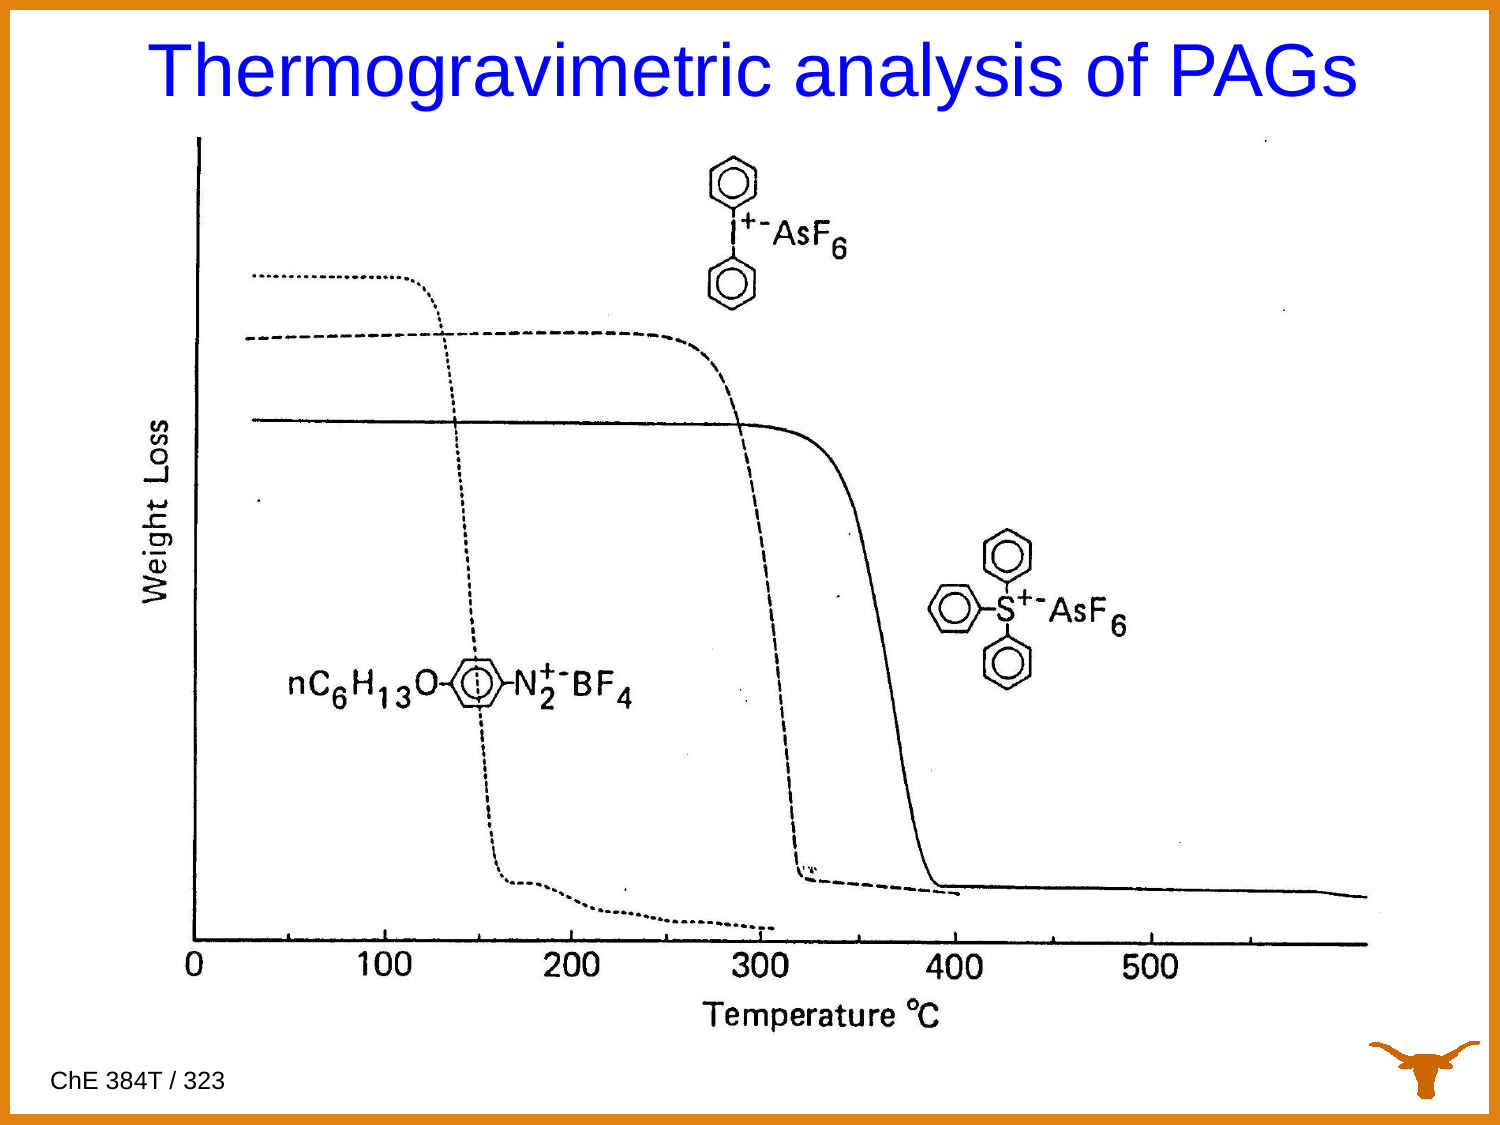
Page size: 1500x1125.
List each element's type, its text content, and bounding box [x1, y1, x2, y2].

picture [132, 137, 1381, 1038]
picture [1368, 1040, 1481, 1100]
text_box Thermogravimetric analysis of PAGs [132, 24, 1483, 213]
